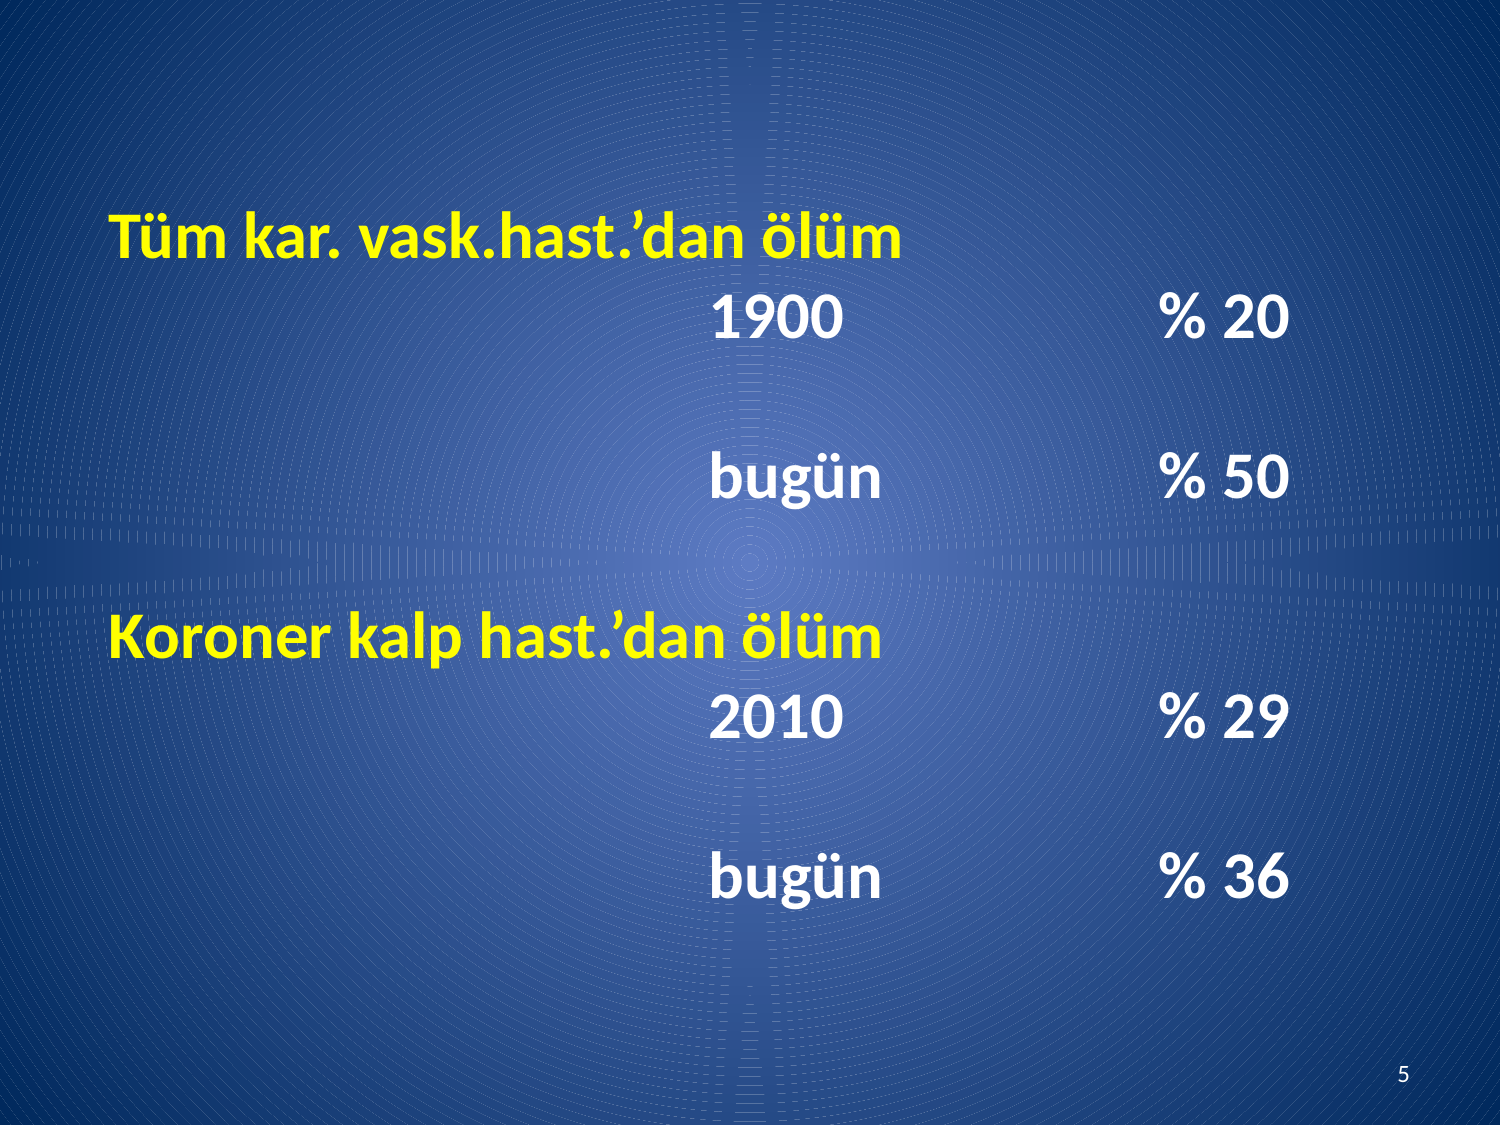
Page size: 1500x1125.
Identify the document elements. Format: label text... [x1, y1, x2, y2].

slide_number 5 [1074, 1042, 1425, 1103]
text_box Tüm kar. vask.hast.’dan ölüm 1900 % 20 bugün % 50 Koroner kalp hast.’dan ölüm 2010 % 29 bugün % 36 [94, 124, 1306, 980]
